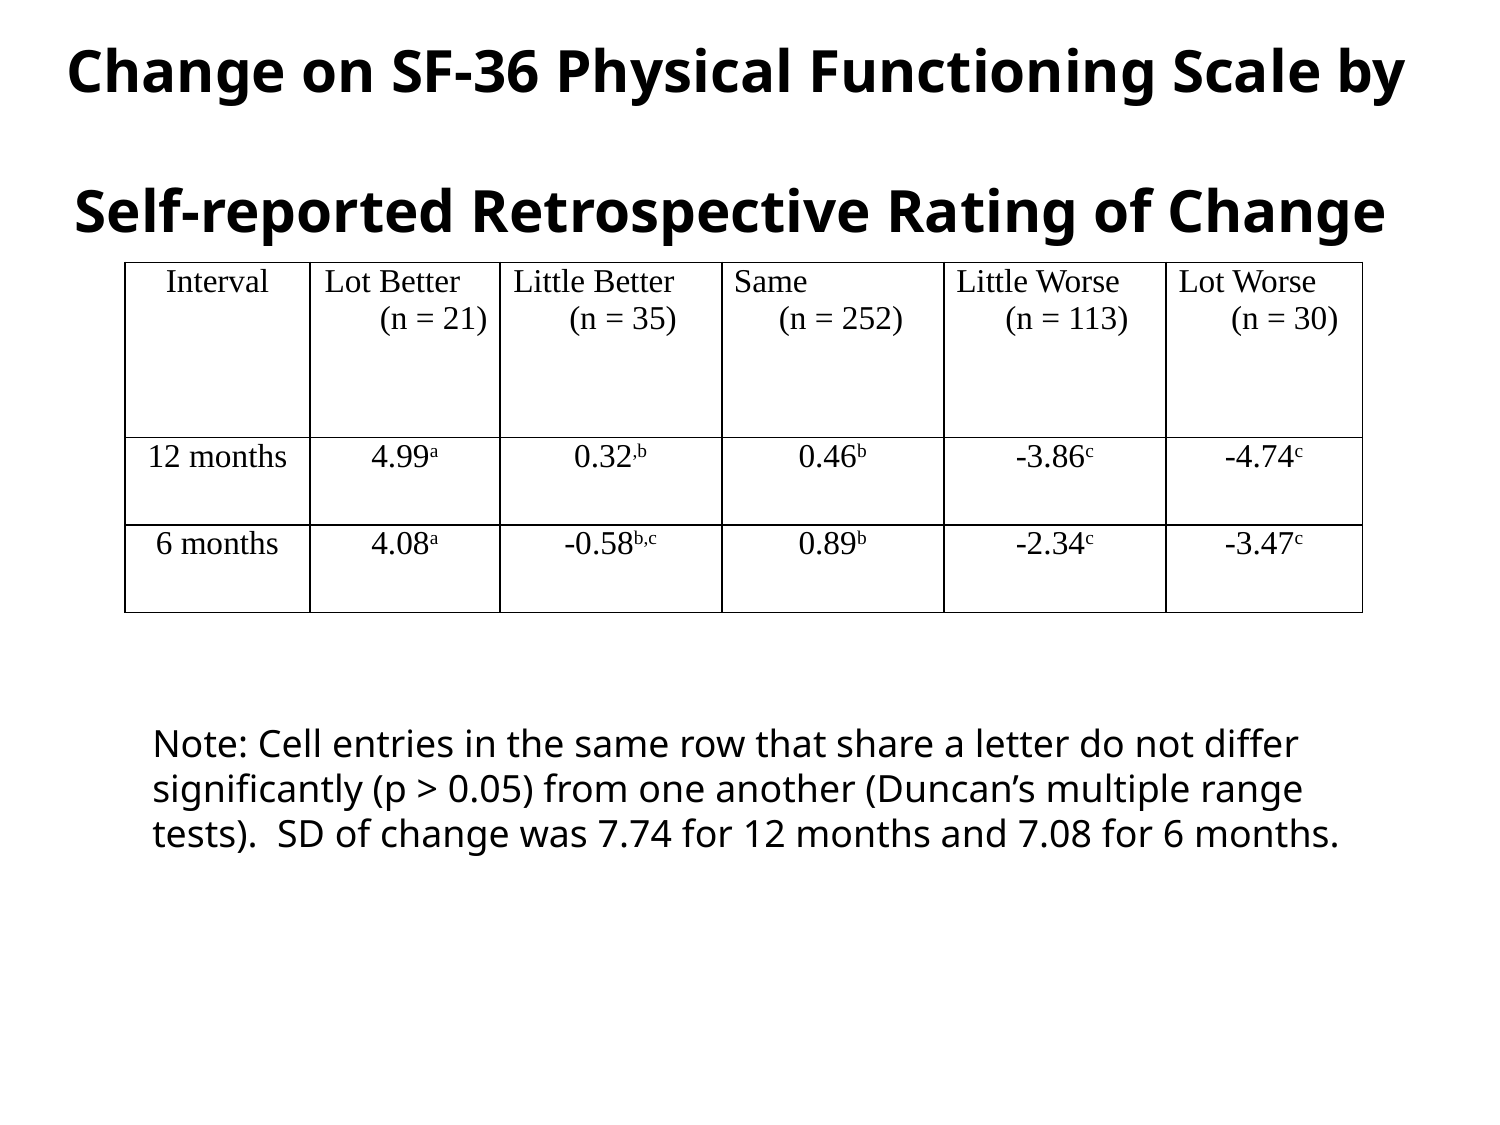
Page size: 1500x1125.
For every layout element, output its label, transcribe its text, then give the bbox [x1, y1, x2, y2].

table_header Interval [126, 263, 309, 437]
table_cell 4.08a [311, 526, 499, 612]
table_cell 12 months [126, 438, 309, 524]
table_header Lot Worse (n = 30) [1167, 263, 1362, 437]
table_cell -3.86c [945, 438, 1165, 524]
table_cell 6 months [126, 526, 309, 612]
table_cell -4.74c [1167, 438, 1362, 524]
table_cell 0.89b [723, 526, 943, 612]
table_header Little Worse (n = 113) [945, 263, 1165, 437]
table_header Same (n = 252) [723, 263, 943, 437]
table_cell -2.34c [945, 526, 1165, 612]
table_cell 0.32,b [501, 438, 721, 524]
table_cell -0.58b,c [501, 526, 721, 612]
table_cell -3.47c [1167, 526, 1362, 612]
text_box Note: Cell entries in the same row that share a letter do not differ significantly (p > 0.05) from one another (Duncan’s multiple range tests). SD of change was 7.74 for 12 months and 7.08 for 6 months. [137, 712, 1375, 893]
table_header Lot Better (n = 21) [311, 263, 499, 437]
table_header Little Better (n = 35) [501, 263, 721, 437]
table_cell 0.46b [723, 438, 943, 524]
title Change on SF-36 Physical Functioning Scale by Self-reported Retrospective Rating of Change [37, 44, 1426, 233]
table_cell 4.99a [311, 438, 499, 524]
